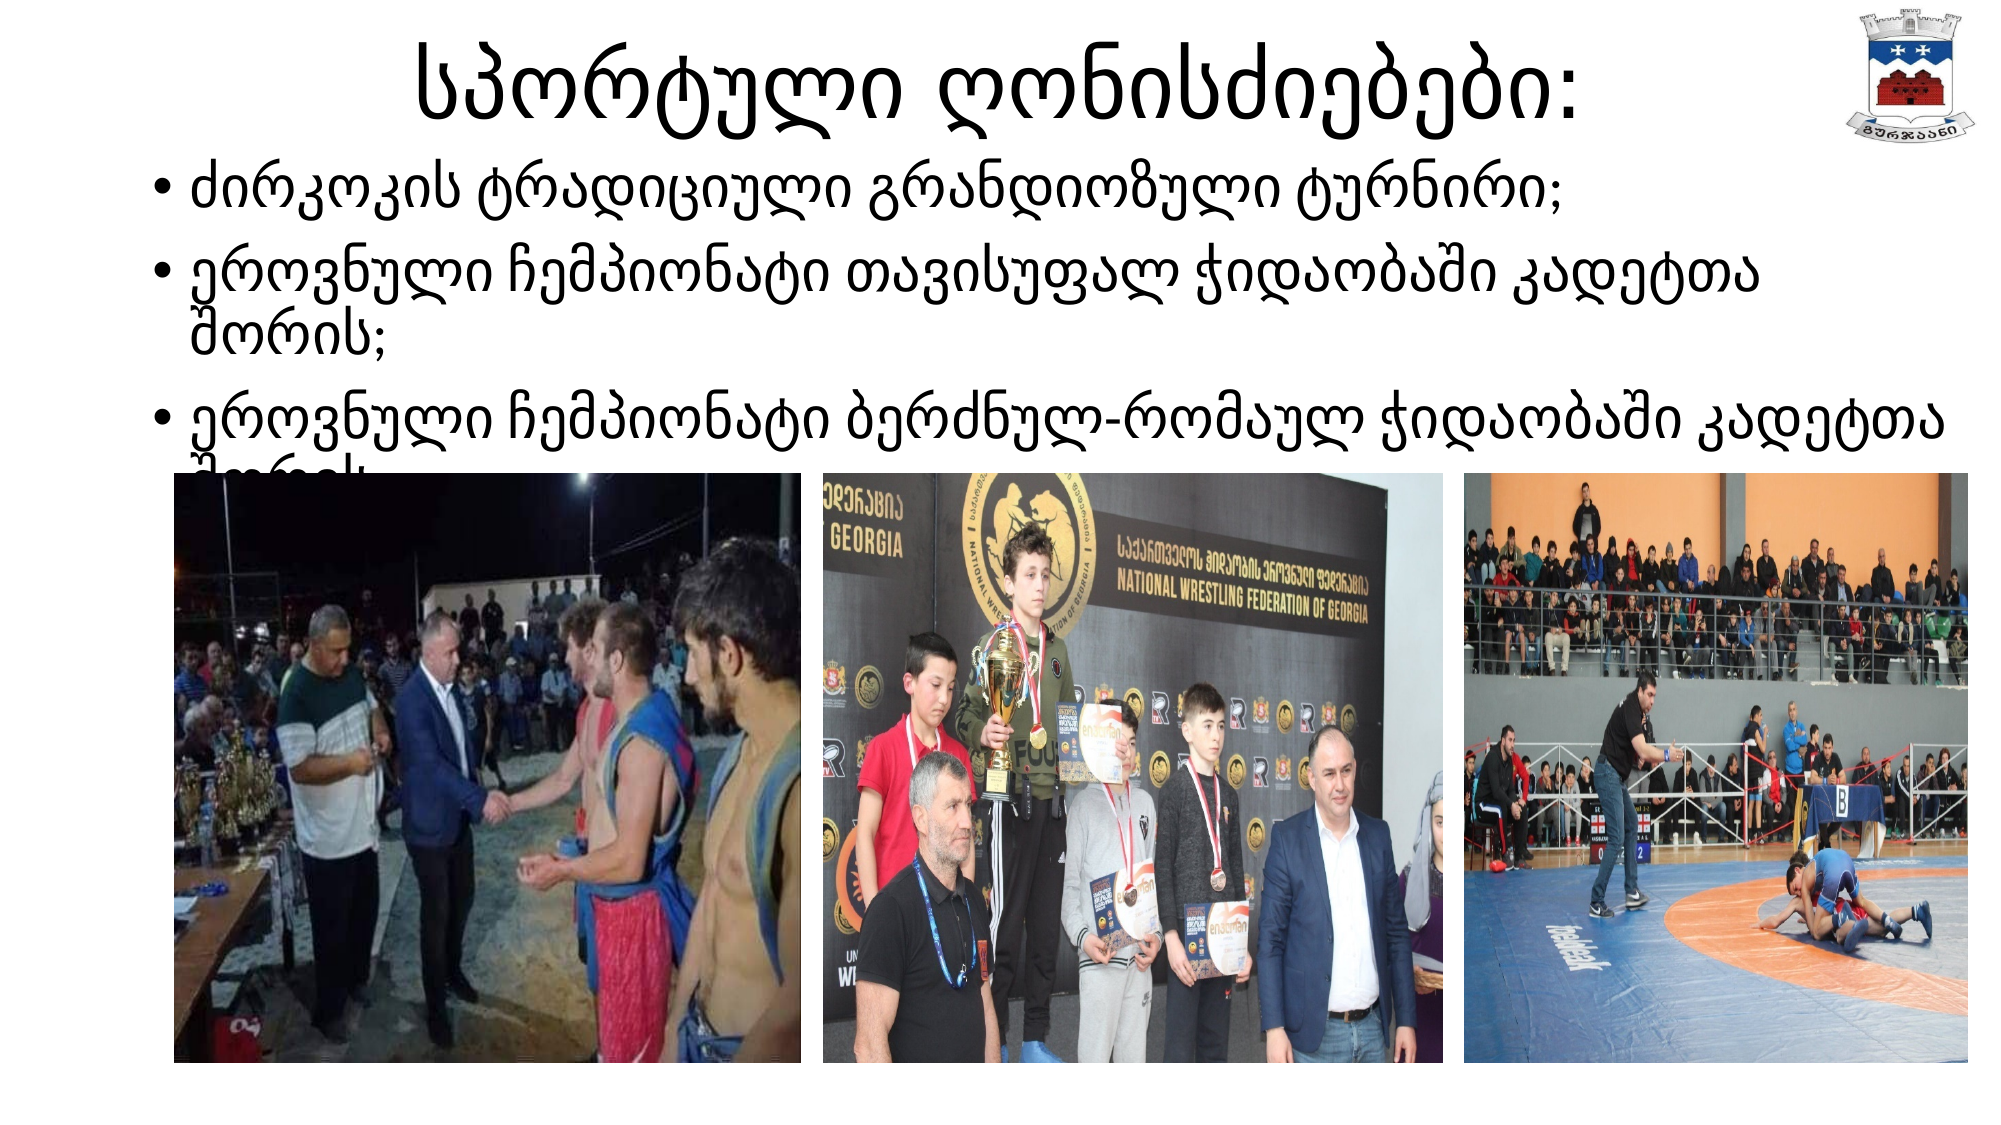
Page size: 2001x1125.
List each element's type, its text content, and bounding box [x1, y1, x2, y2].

picture [1464, 473, 1968, 1063]
title სპორტული ღონისძიებები: [137, 13, 1863, 149]
picture [823, 473, 1443, 1063]
picture [1816, 0, 2000, 148]
picture [174, 473, 801, 1063]
list ძირკოკის ტრადიციული გრანდიოზული ტურნირი; ეროვნული ჩემპიონატი თავისუფალ ჭიდაობაში კადეტთა შორის; ეროვნული ჩემპიონატი ბერძნულ-რომაულ ჭიდაობაში კადეტთა შორის; [137, 149, 1968, 1107]
